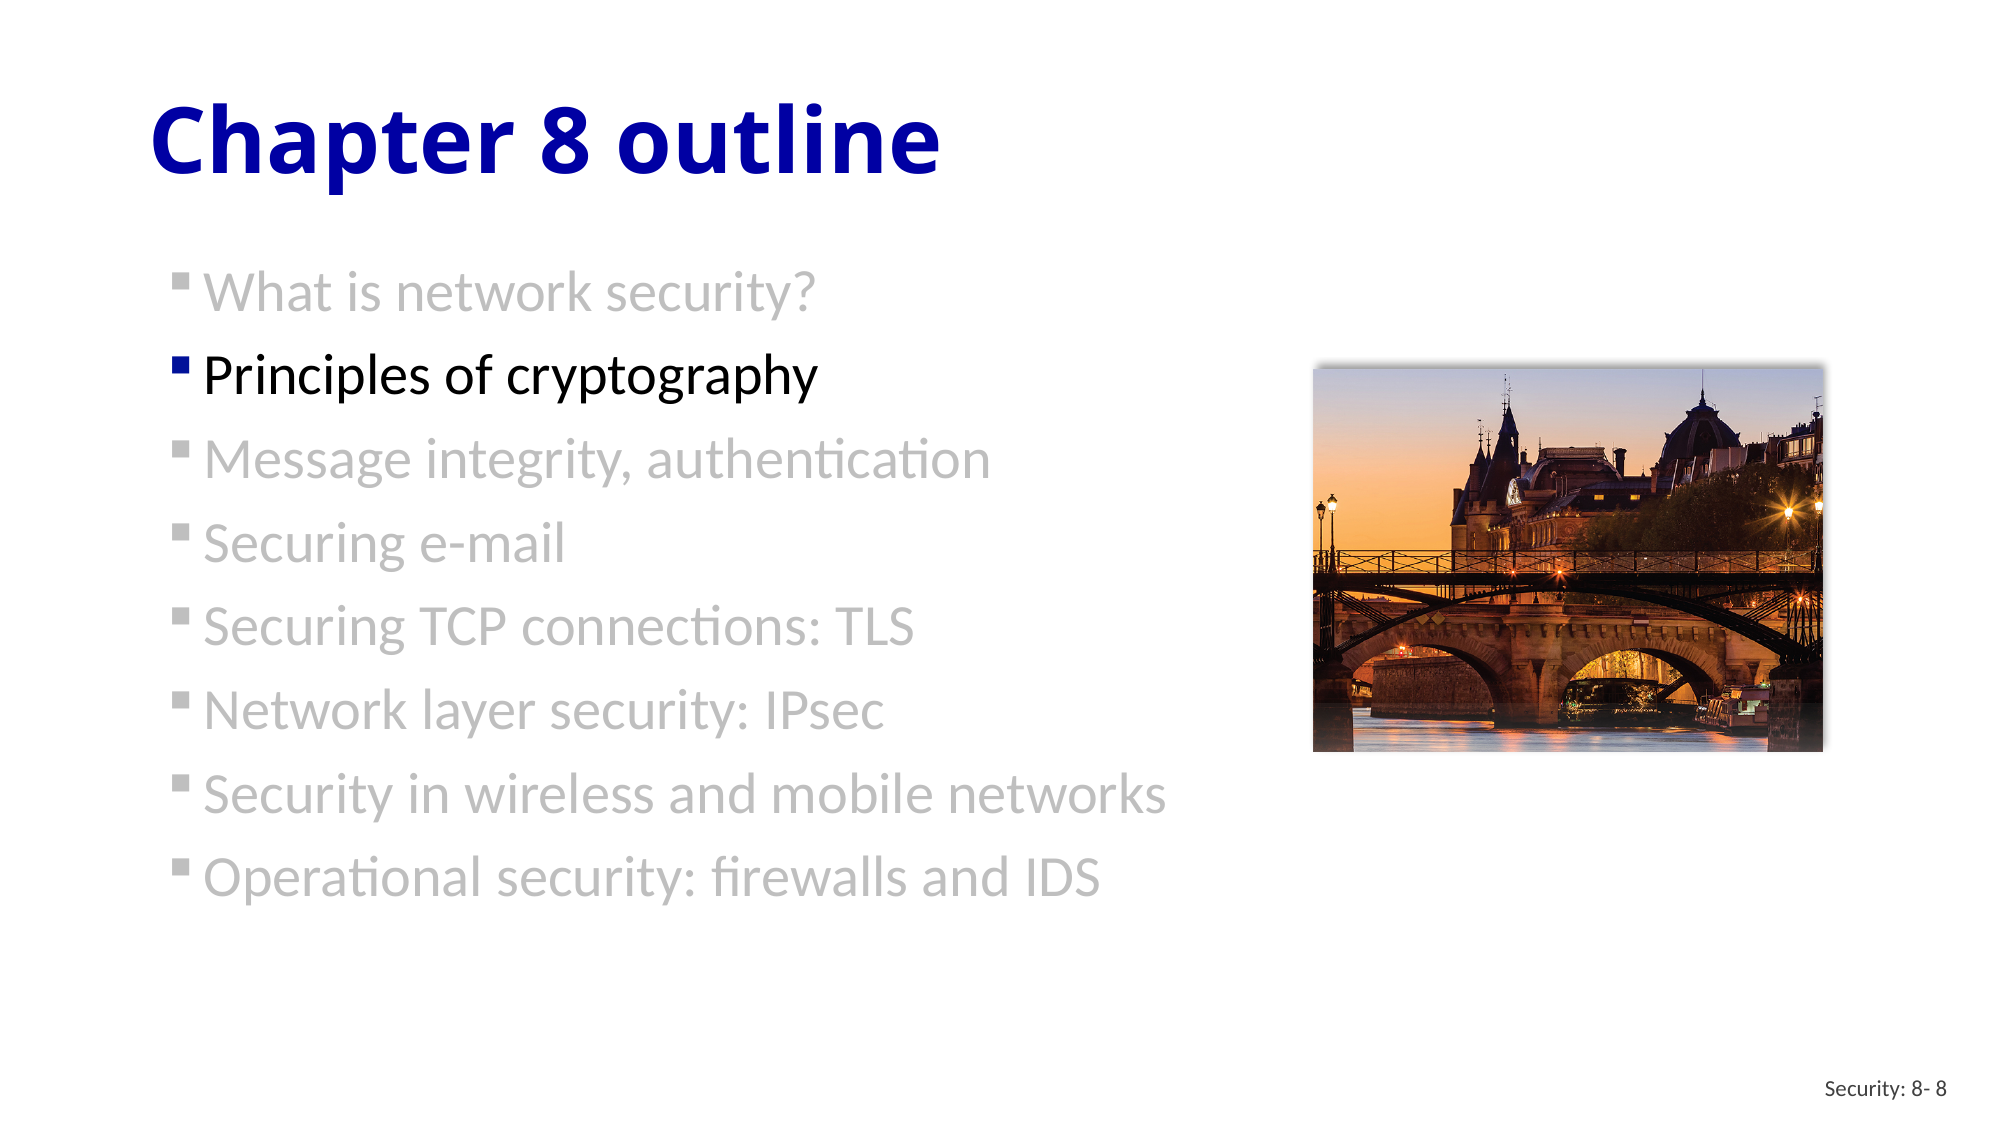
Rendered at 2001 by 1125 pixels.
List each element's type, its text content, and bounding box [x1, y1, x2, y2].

picture [1313, 369, 1823, 752]
slide_number Security: 8- 8 [1512, 1056, 1963, 1117]
text_box What is network security? Principles of cryptography Message integrity, authentication Securing e-mail Securing TCP connections: TLS Network layer security: IPsec Security in wireless and mobile networks Operational security: firewalls and IDS [131, 253, 1406, 1016]
title Chapter 8 outline [133, 70, 1859, 218]
